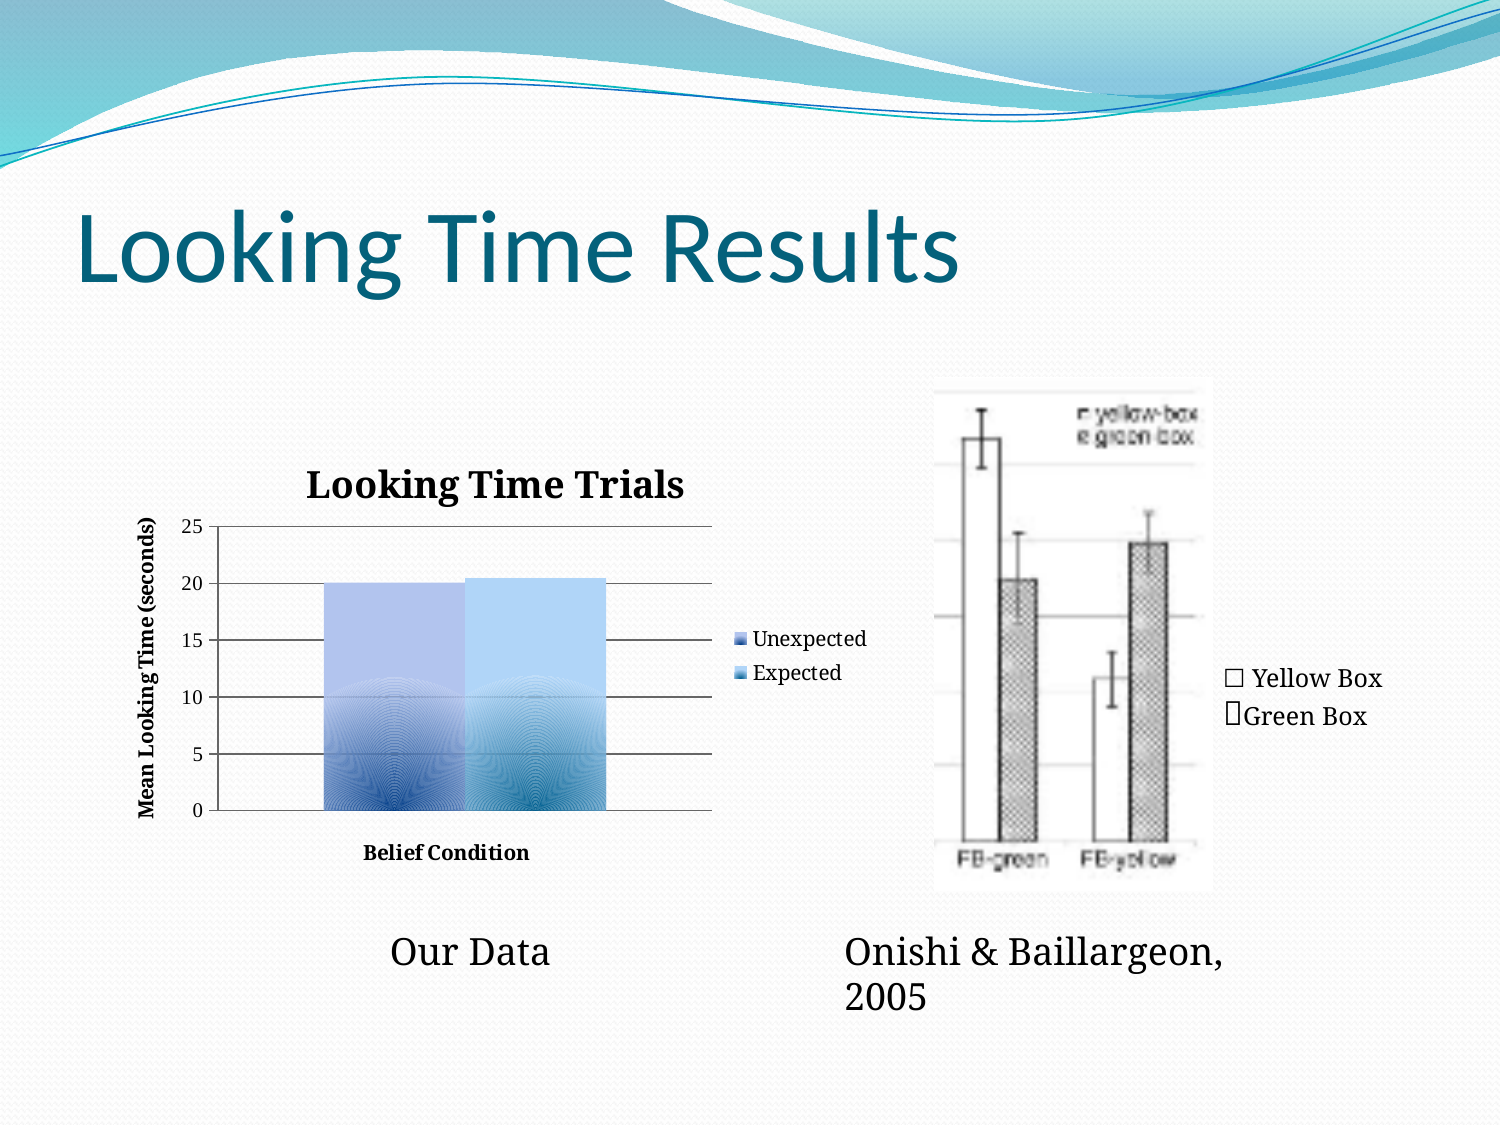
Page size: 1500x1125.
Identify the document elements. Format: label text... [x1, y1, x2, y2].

text_box Our Data [374, 920, 584, 981]
text_box Onishi & Baillargeon, 2005 [829, 920, 1300, 1026]
text_box ☐ Yellow Box Green Box [1219, 655, 1455, 740]
picture [933, 377, 1213, 892]
chart [98, 412, 887, 898]
title Looking Time Results [75, 115, 1425, 303]
